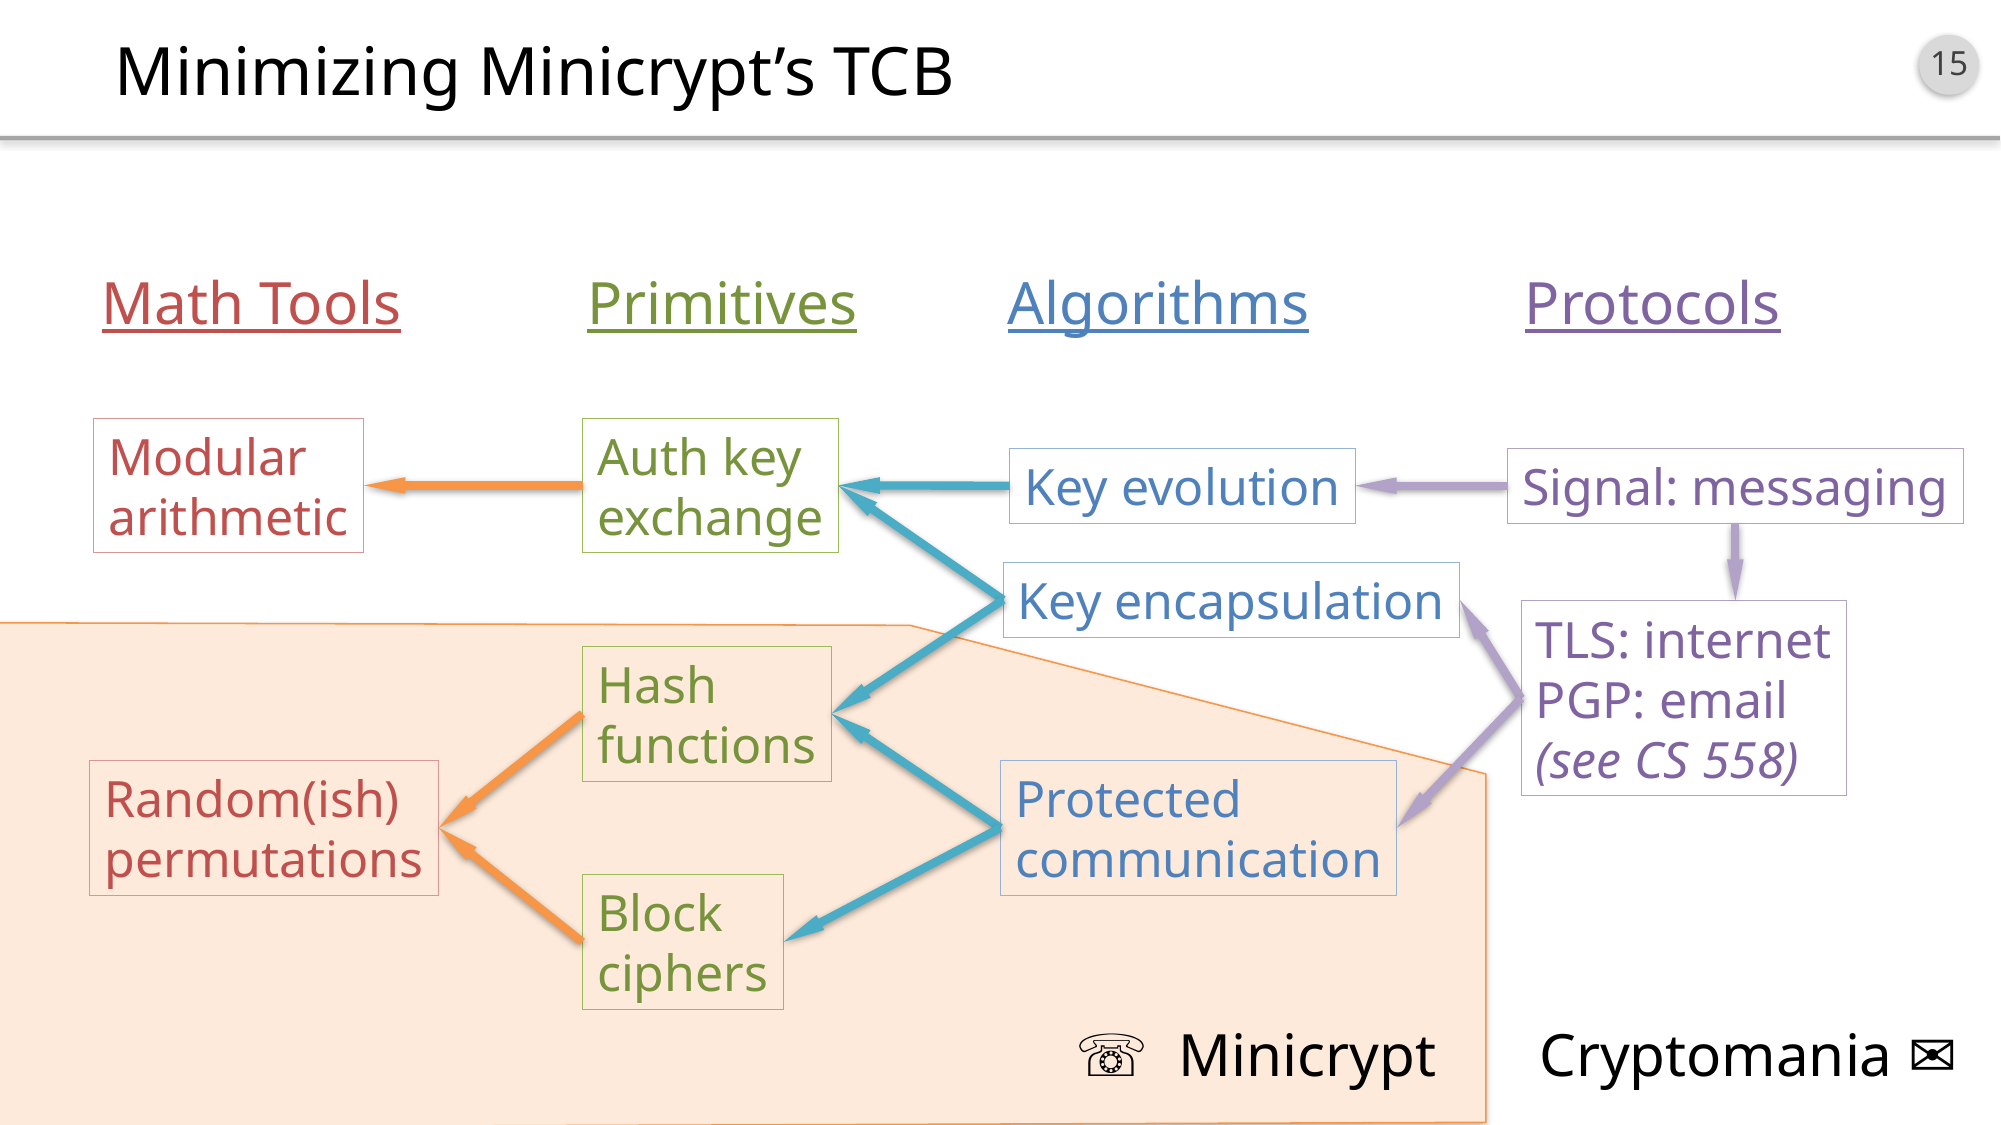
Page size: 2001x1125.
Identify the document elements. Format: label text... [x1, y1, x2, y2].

text_box Protocols [1524, 258, 1796, 344]
text_box Algorithms [1007, 258, 1325, 344]
title Minimizing Minicrypt’s TCB [99, 24, 1900, 114]
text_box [0, 622, 1487, 1125]
text_box Math Tools [101, 258, 417, 344]
text_box Primitives [587, 258, 873, 344]
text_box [99, 417, 1972, 1097]
